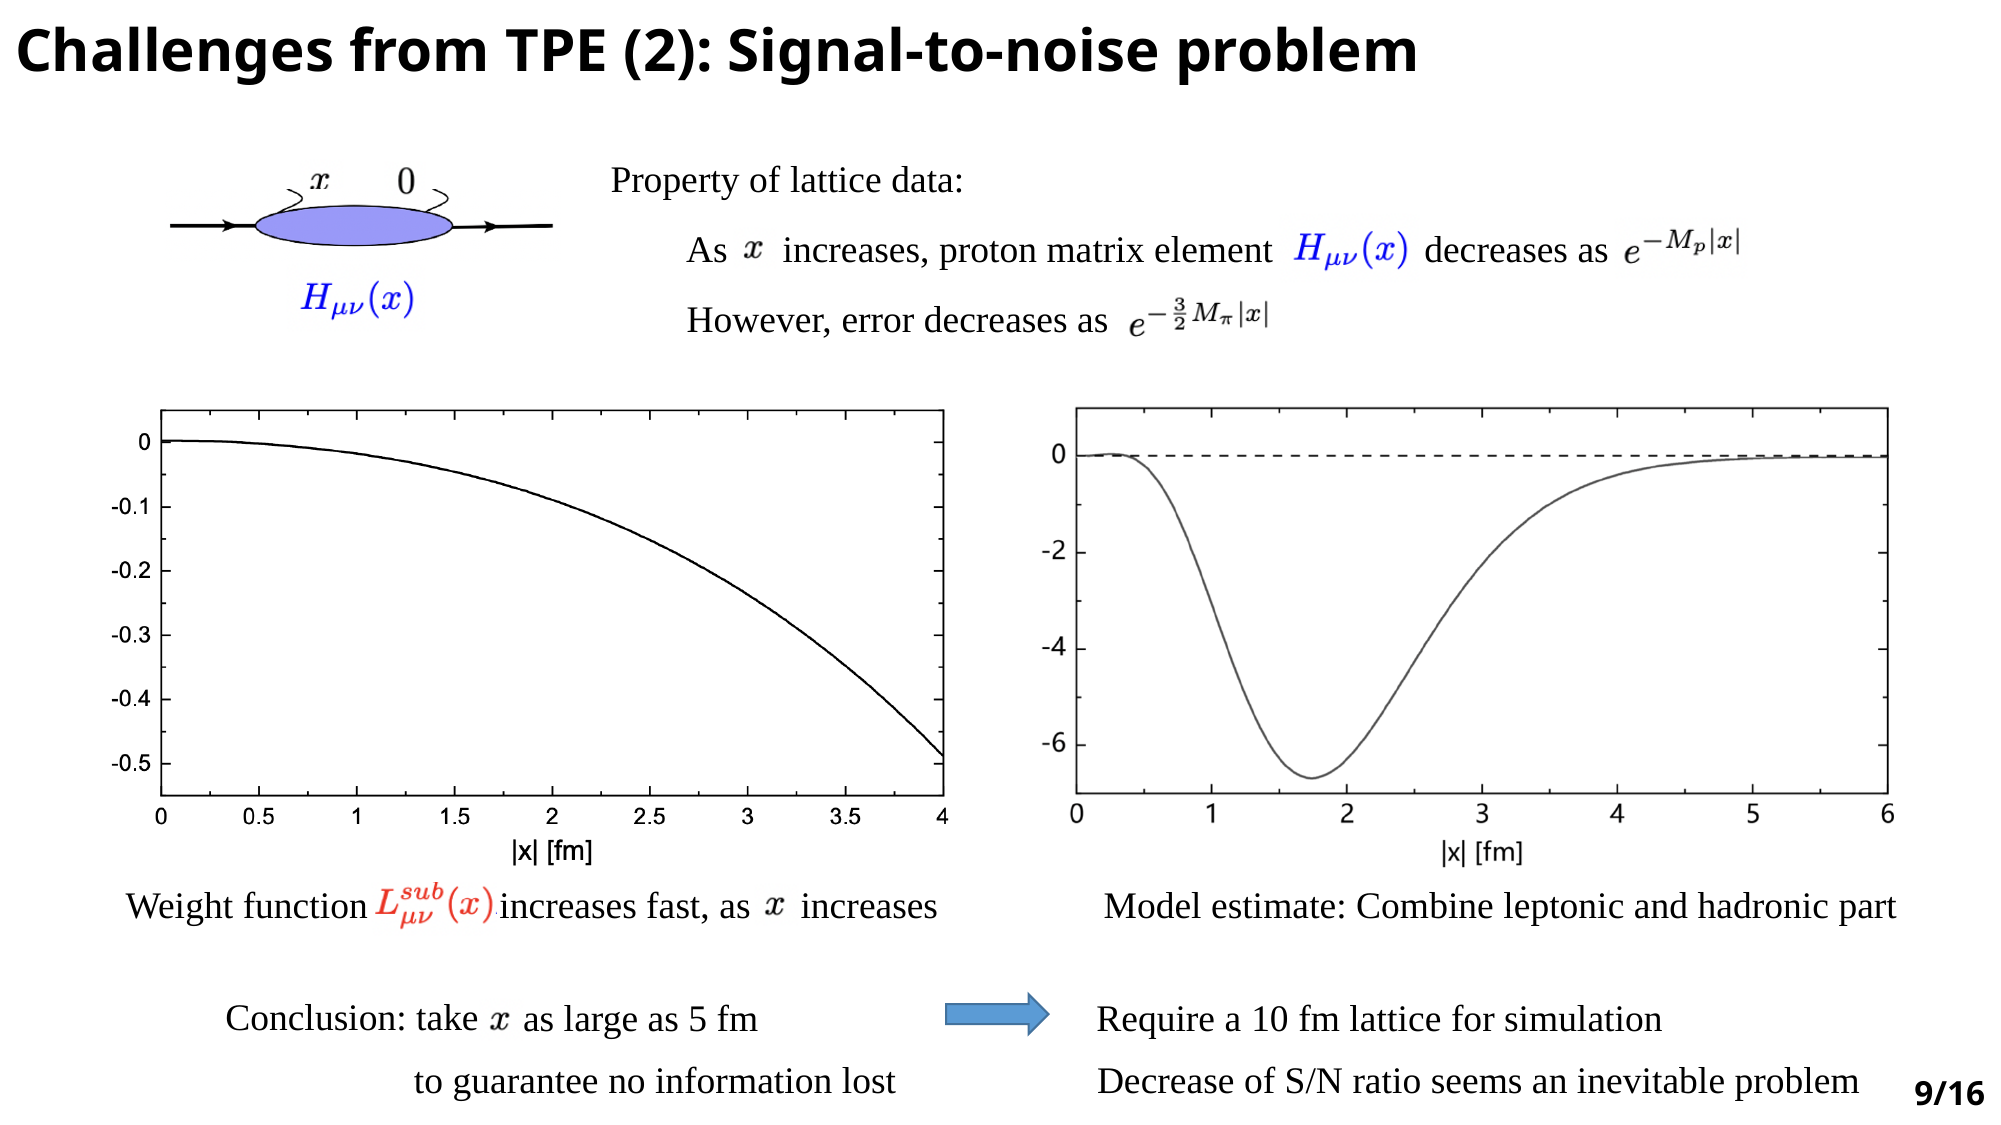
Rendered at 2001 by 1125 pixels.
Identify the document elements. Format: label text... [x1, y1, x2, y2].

picture [286, 263, 426, 332]
picture [1117, 287, 1280, 353]
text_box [164, 159, 561, 268]
text_box Model estimate: Combine leptonic and hadronic part [1089, 874, 1913, 934]
title Challenges from TPE (2): Signal-to-noise problem [0, 0, 1725, 107]
picture [105, 392, 955, 882]
picture [1034, 392, 1905, 879]
slide_number 9 [1550, 1065, 2000, 1125]
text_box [594, 148, 1748, 394]
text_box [109, 882, 955, 936]
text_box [209, 985, 1879, 1110]
